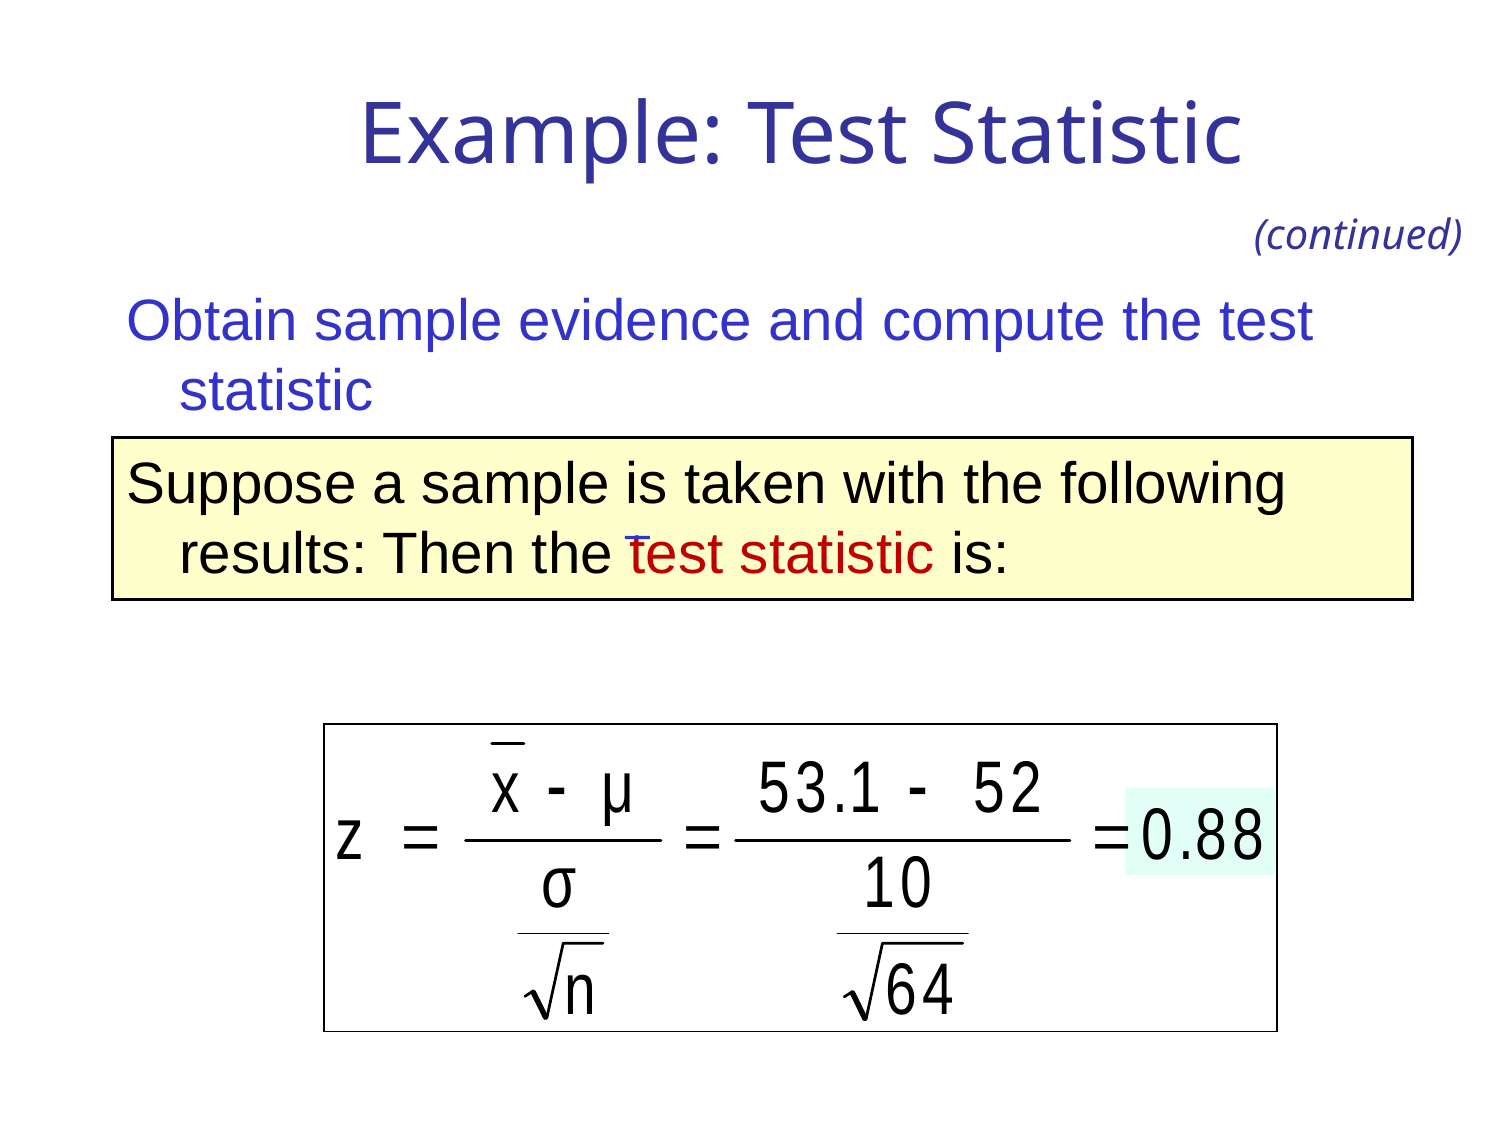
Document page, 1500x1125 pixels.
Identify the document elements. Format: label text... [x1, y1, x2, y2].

list Obtain sample evidence and compute the test statistic Suppose a sample is taken with the following results: Then the test statistic is: [112, 275, 1450, 927]
text_box (continued) [1239, 200, 1478, 265]
title Example: Test Statistic [162, 62, 1441, 188]
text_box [324, 724, 1277, 1032]
